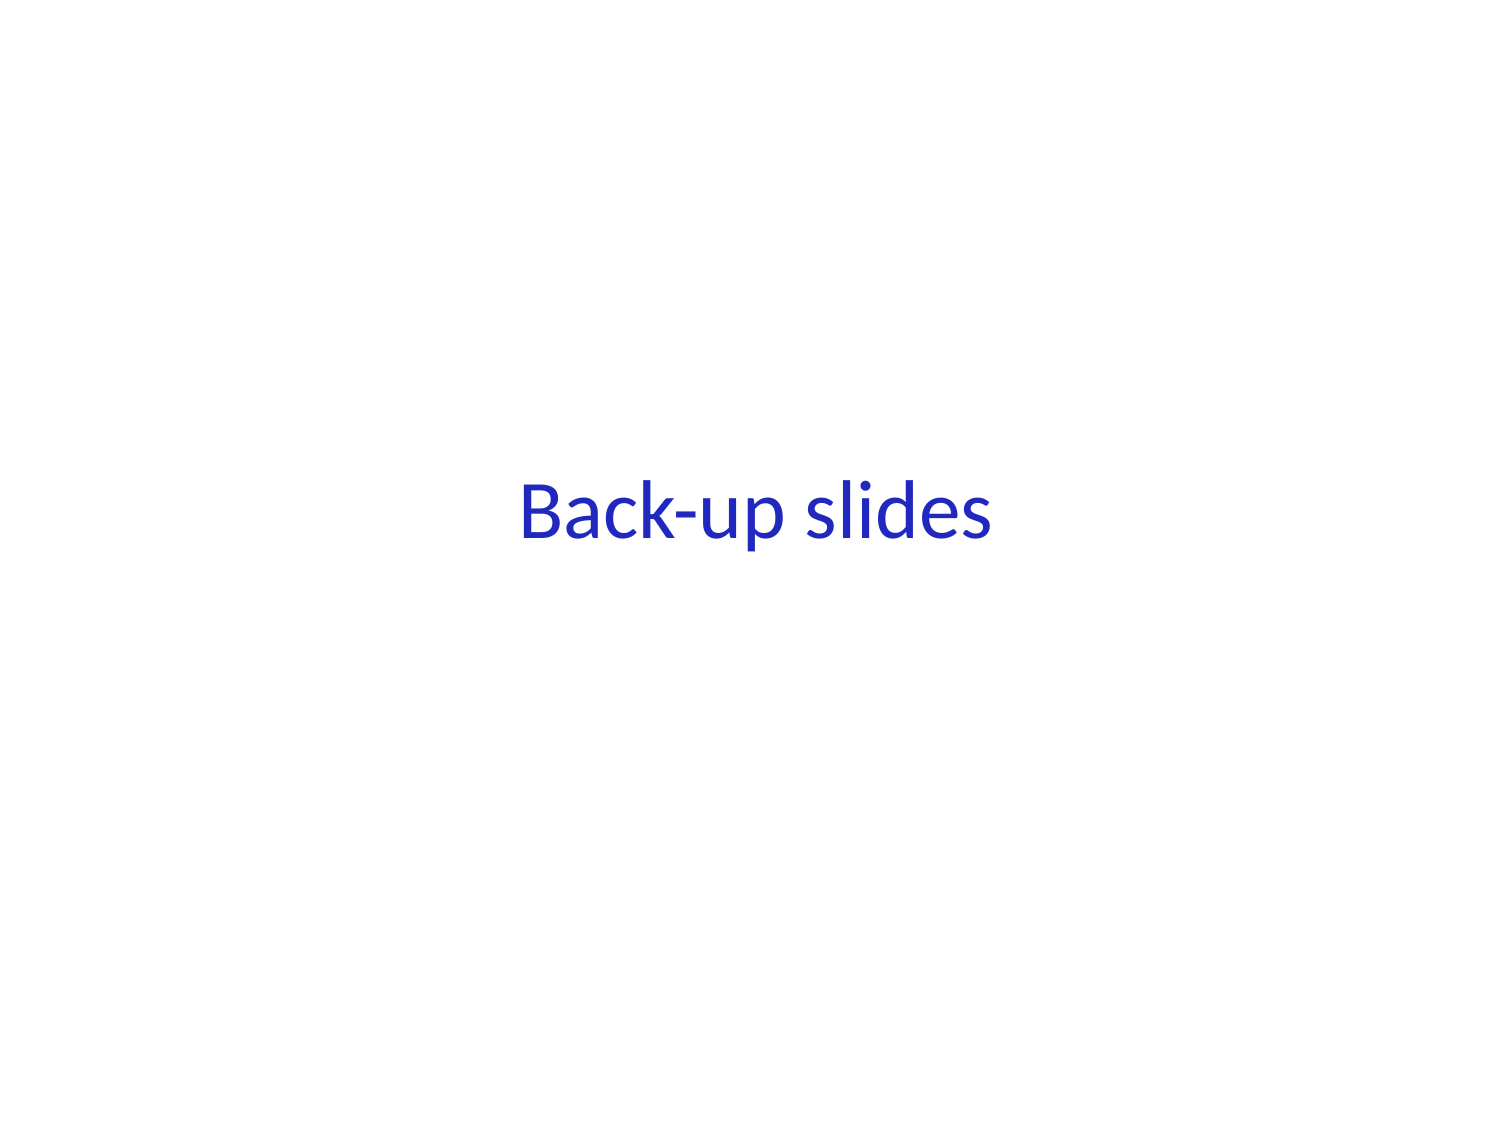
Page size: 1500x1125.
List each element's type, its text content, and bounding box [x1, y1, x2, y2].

list Back-up slides [118, 278, 1394, 563]
